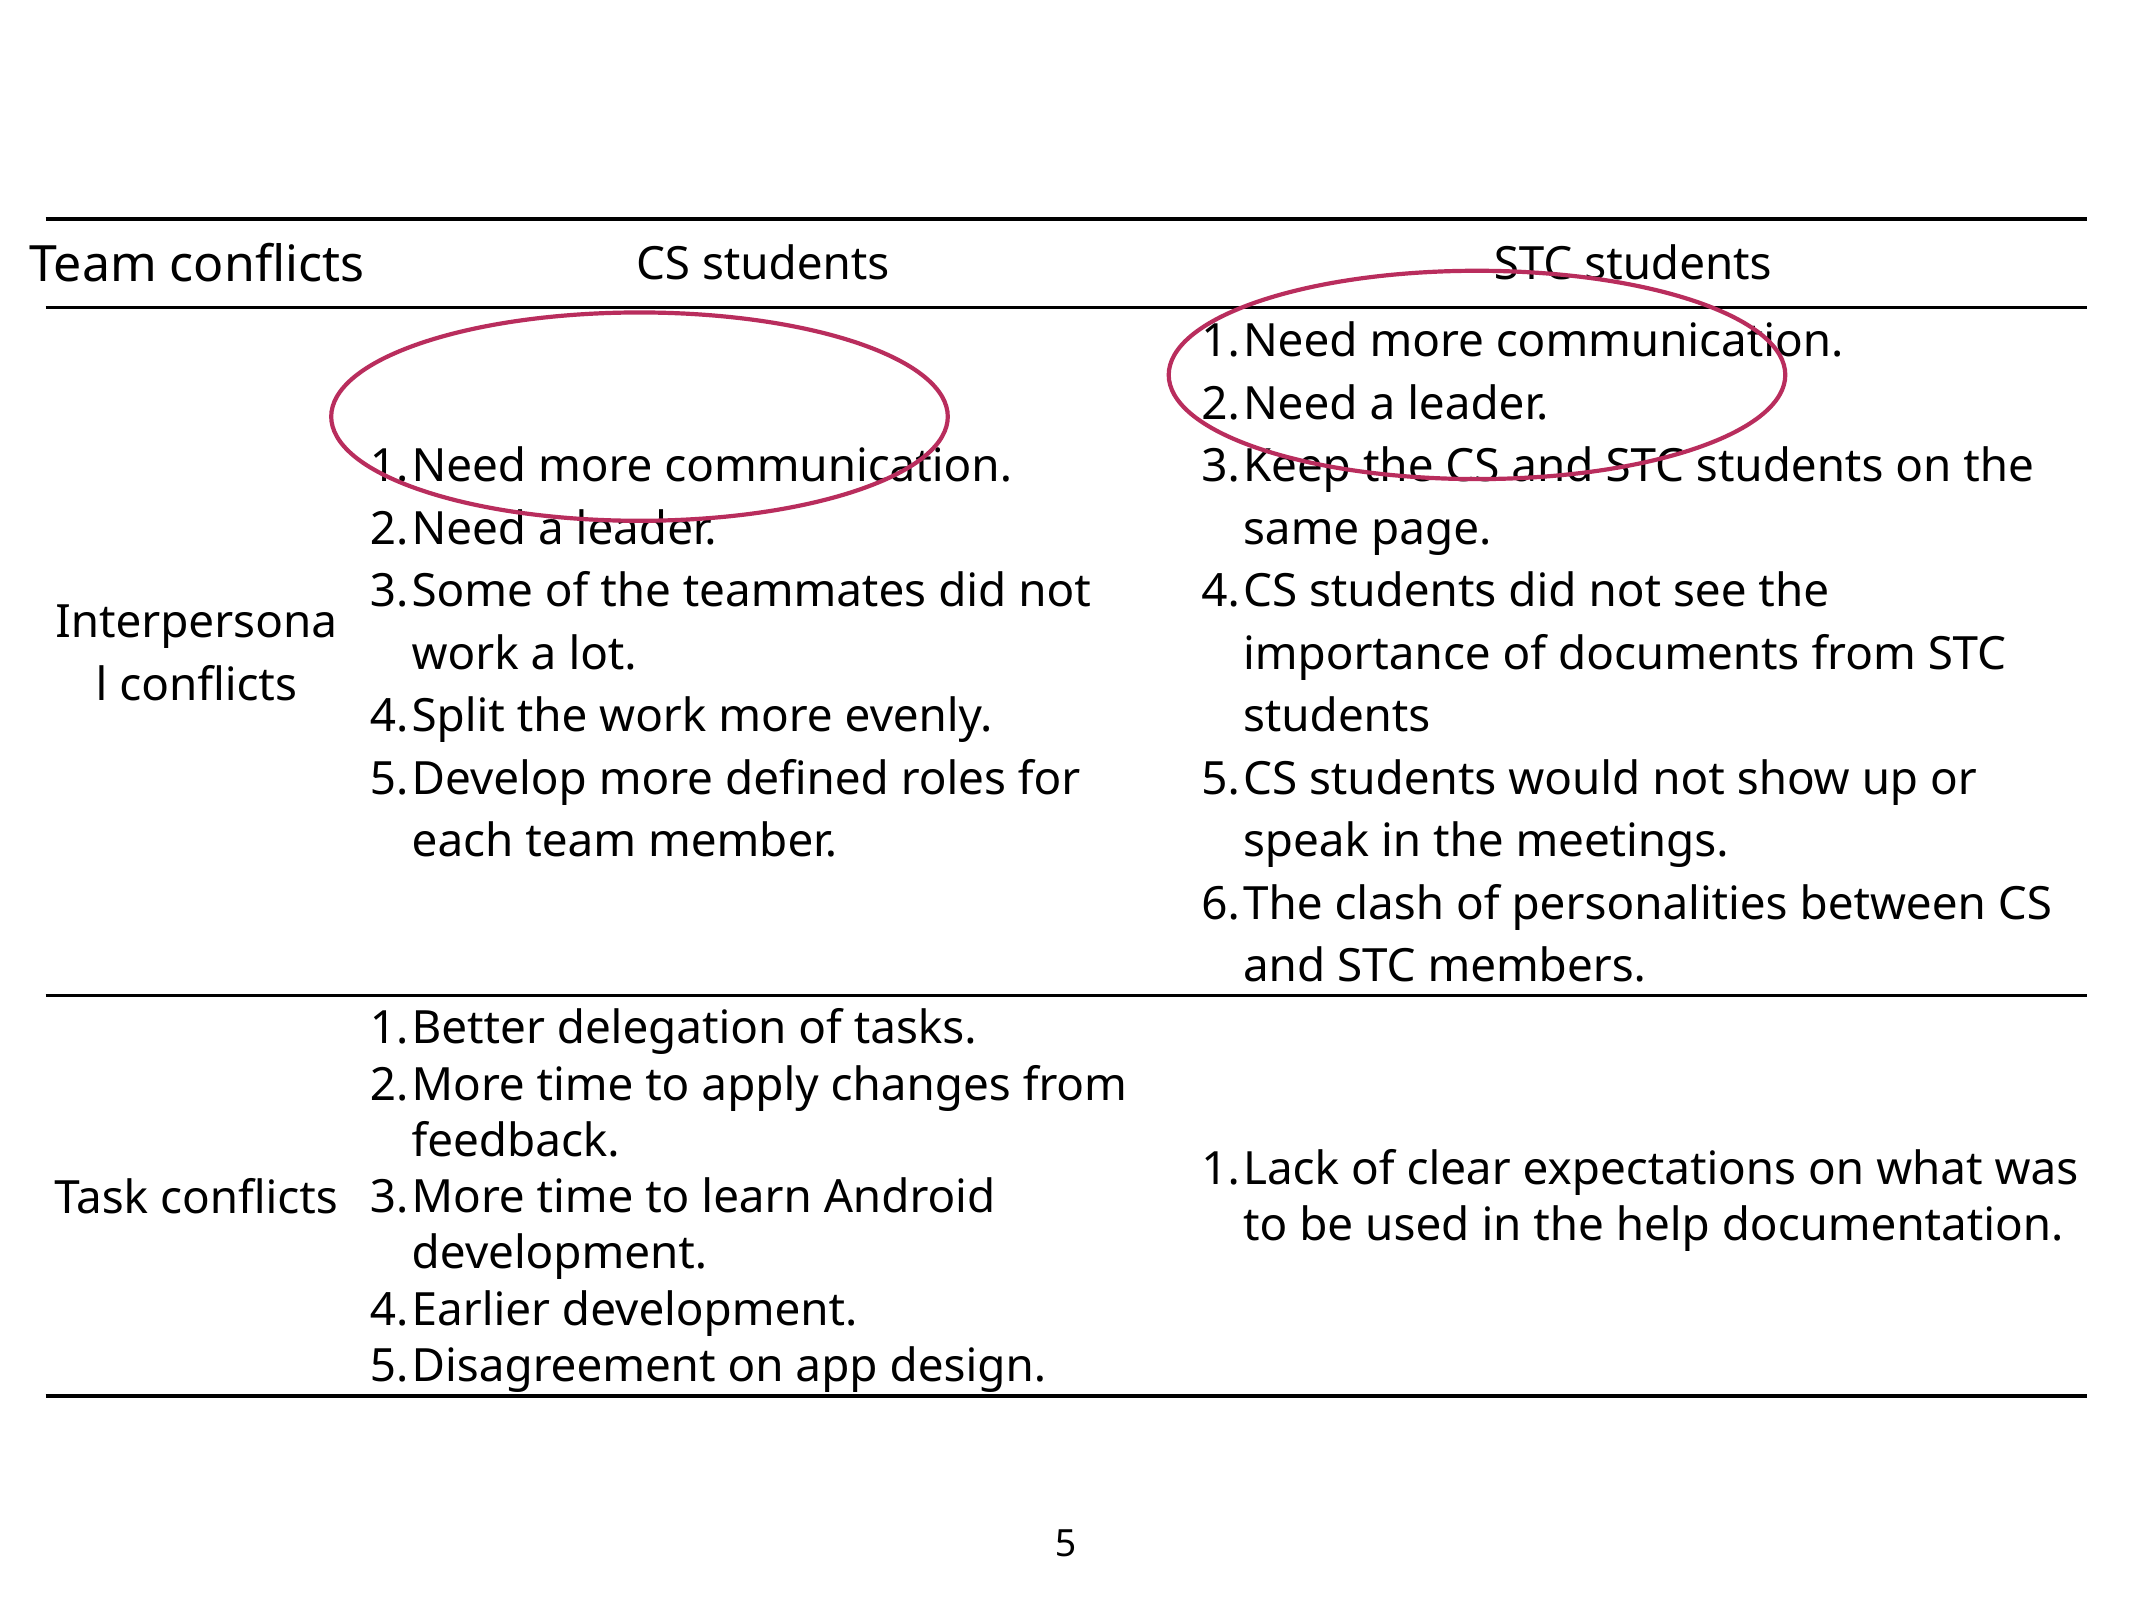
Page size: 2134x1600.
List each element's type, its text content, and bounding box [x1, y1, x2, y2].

table_header [46, 300, 347, 306]
text_box [1168, 270, 1786, 480]
slide_number 5 [1036, 1518, 1095, 1580]
table_cell Task conflicts [46, 997, 347, 1394]
table_header CS students [347, 221, 1179, 306]
table_header STC students [1179, 221, 2087, 306]
table_cell Lack of clear expectations on what was to be used in the help documentation. [1179, 997, 2087, 1394]
text_box [331, 312, 948, 521]
text_box Team conflicts [21, 223, 373, 300]
table_cell Need more communication. Need a leader. Keep the CS and STC students on the same page. CS students did not see the importance of documents from STC students CS students would not show up or speak in the meetings. The clash of personalities between CS and STC members. [1179, 309, 2087, 994]
table_cell Need more communication. Need a leader. Some of the teammates did not work a lot. Split the work more evenly. Develop more defined roles for each team member. [347, 309, 1179, 994]
table_cell Interpersonal conflicts [46, 309, 347, 994]
table_cell Better delegation of tasks. More time to apply changes from feedback. More time to learn Android development. Earlier development. Disagreement on app design. [347, 997, 1179, 1394]
